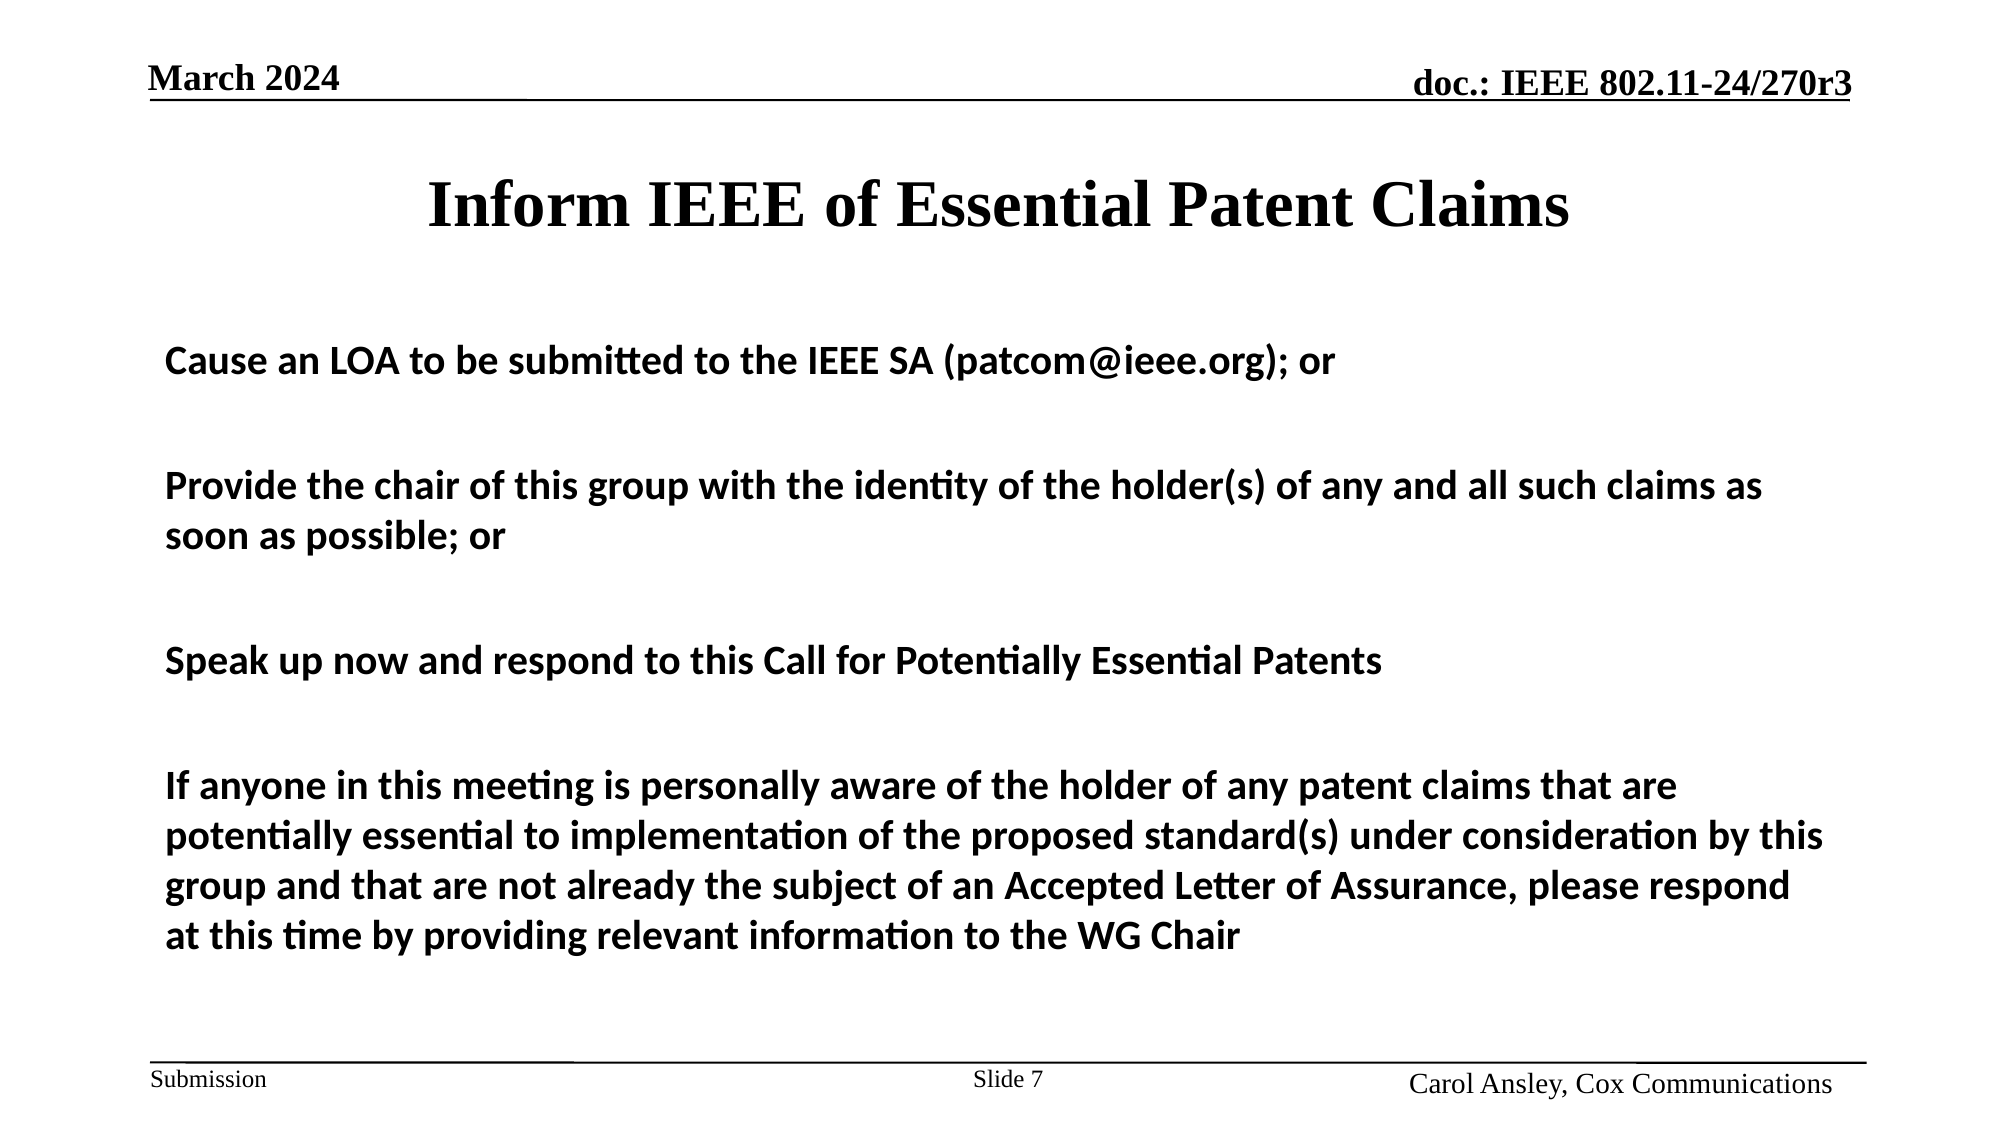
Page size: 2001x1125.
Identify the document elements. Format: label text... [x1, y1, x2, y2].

slide_number Slide 7 [950, 1061, 1067, 1123]
title Inform IEEE of Essential Patent Claims [149, 112, 1850, 288]
list Cause an LOA to be submitted to the IEEE SA (patcom@ieee.org); or Provide the chair of this group with the identity of the holder(s) of any and all such claims as soon as possible; or Speak up now and respond to this Call for Potentially Essential Patents If anyone in this meeting is personally aware of the holder of any patent claims that are potentially essential to implementation of the proposed standard(s) under consideration by this group and that are not already the subject of an Accepted Letter of Assurance, please respond at this time by providing relevant information to the WG Chair [149, 324, 1850, 1000]
